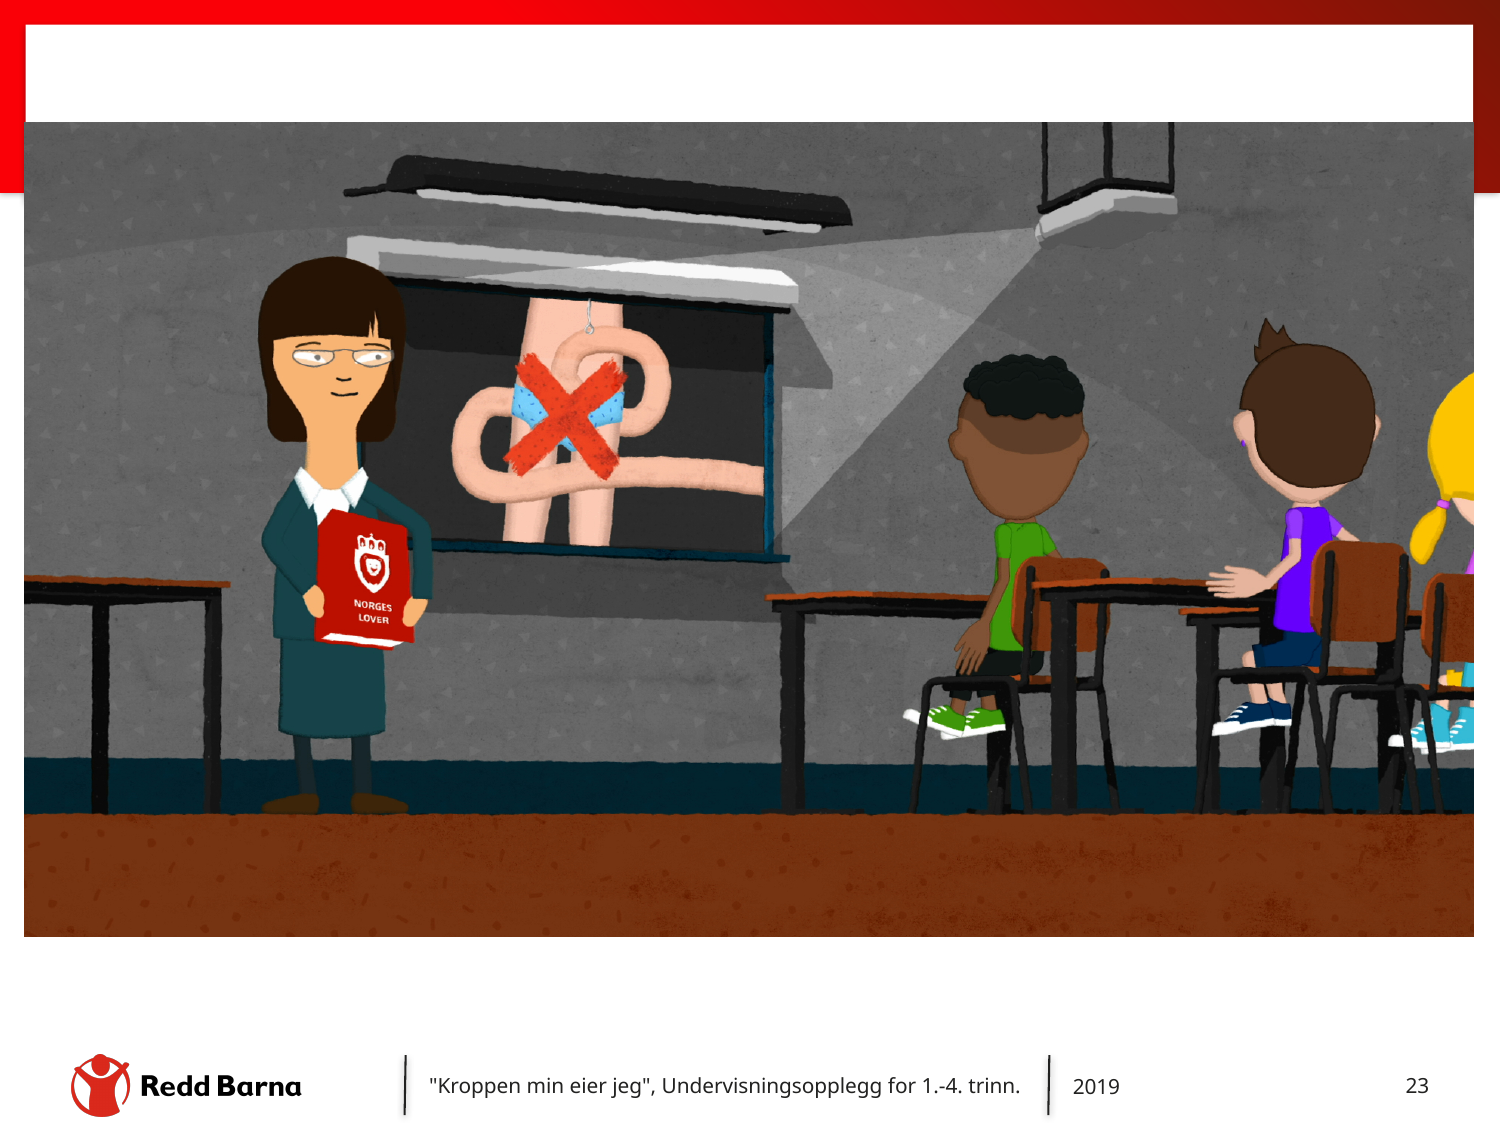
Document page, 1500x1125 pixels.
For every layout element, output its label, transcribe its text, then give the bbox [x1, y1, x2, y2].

picture [71, 1054, 302, 1117]
slide_number 23 [1317, 1056, 1445, 1117]
footer "Kroppen min eier jeg", Undervisningsopplegg for 1.-4. trinn. [414, 1056, 1042, 1117]
picture [24, 121, 1474, 937]
slide_number 2019 [1057, 1056, 1317, 1117]
